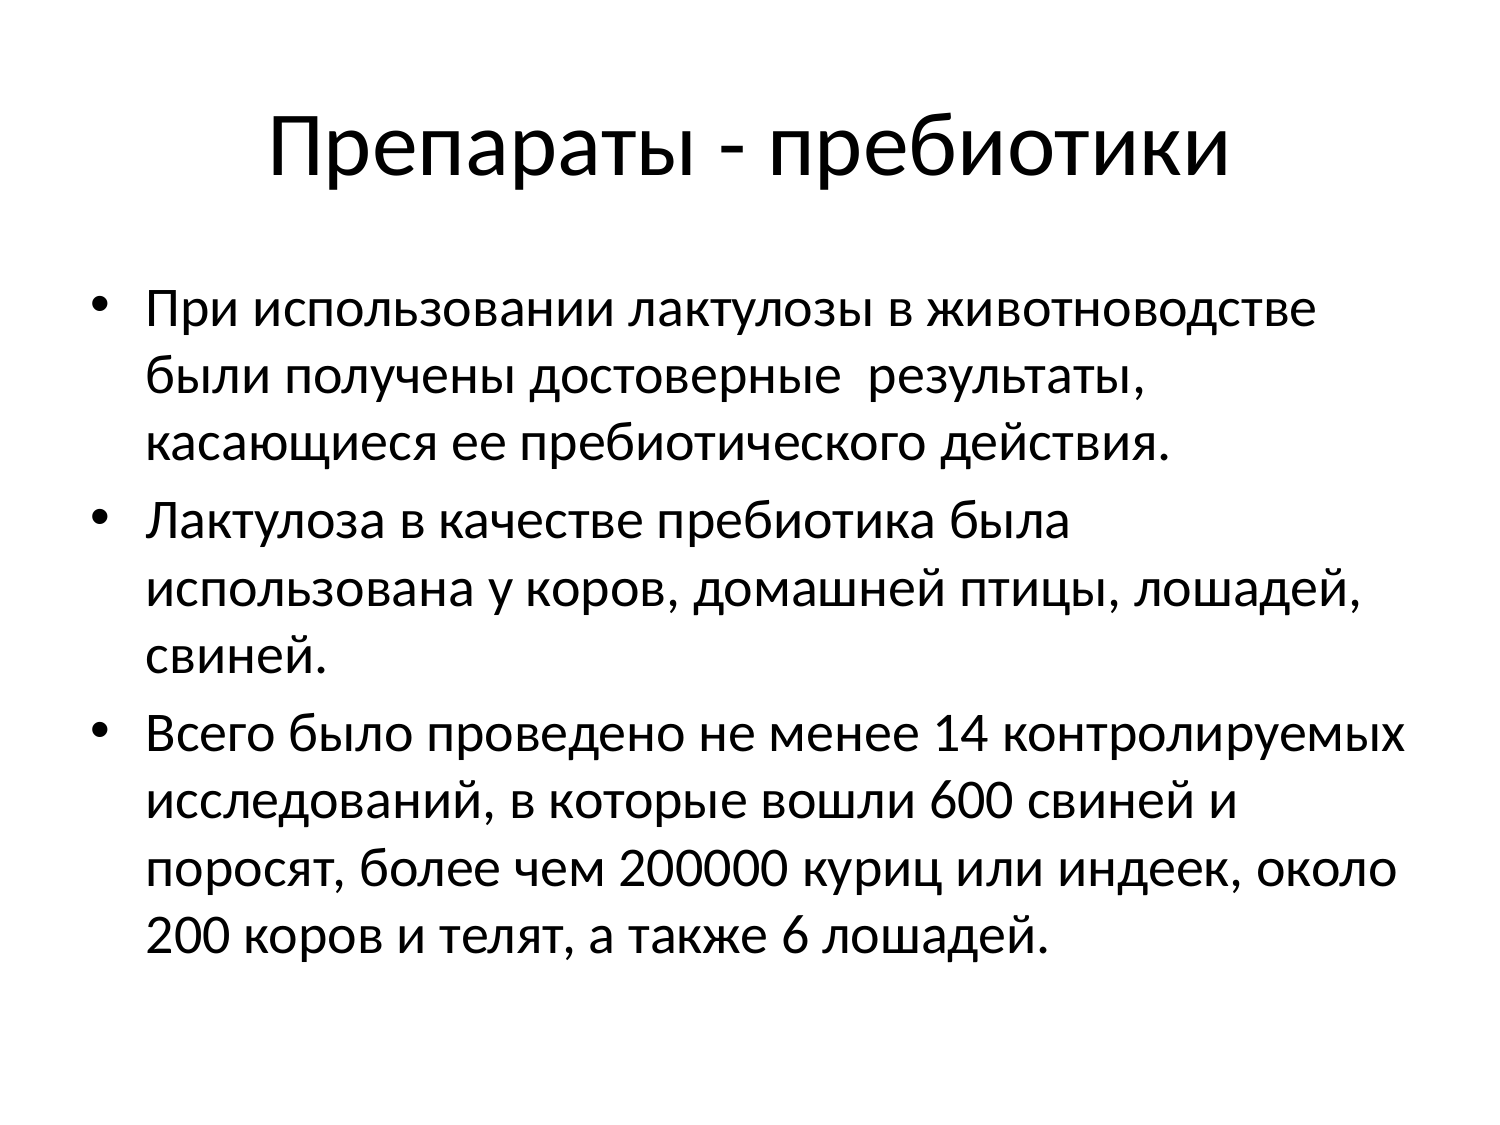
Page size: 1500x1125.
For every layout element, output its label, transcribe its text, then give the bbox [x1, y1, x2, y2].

list При использовании лактулозы в животноводстве были получены достоверные результаты, касающиеся ее пребиотического действия. Лактулоза в качестве пребиотика была использована у коров, домашней птицы, лошадей, свиней. Всего было проведено не менее 14 контролируемых исследований, в которые вошли 600 свиней и поросят, более чем 200000 куриц или индеек, около 200 коров и телят, а также 6 лошадей. [75, 262, 1425, 1005]
title Препараты - пребиотики [75, 45, 1425, 233]
